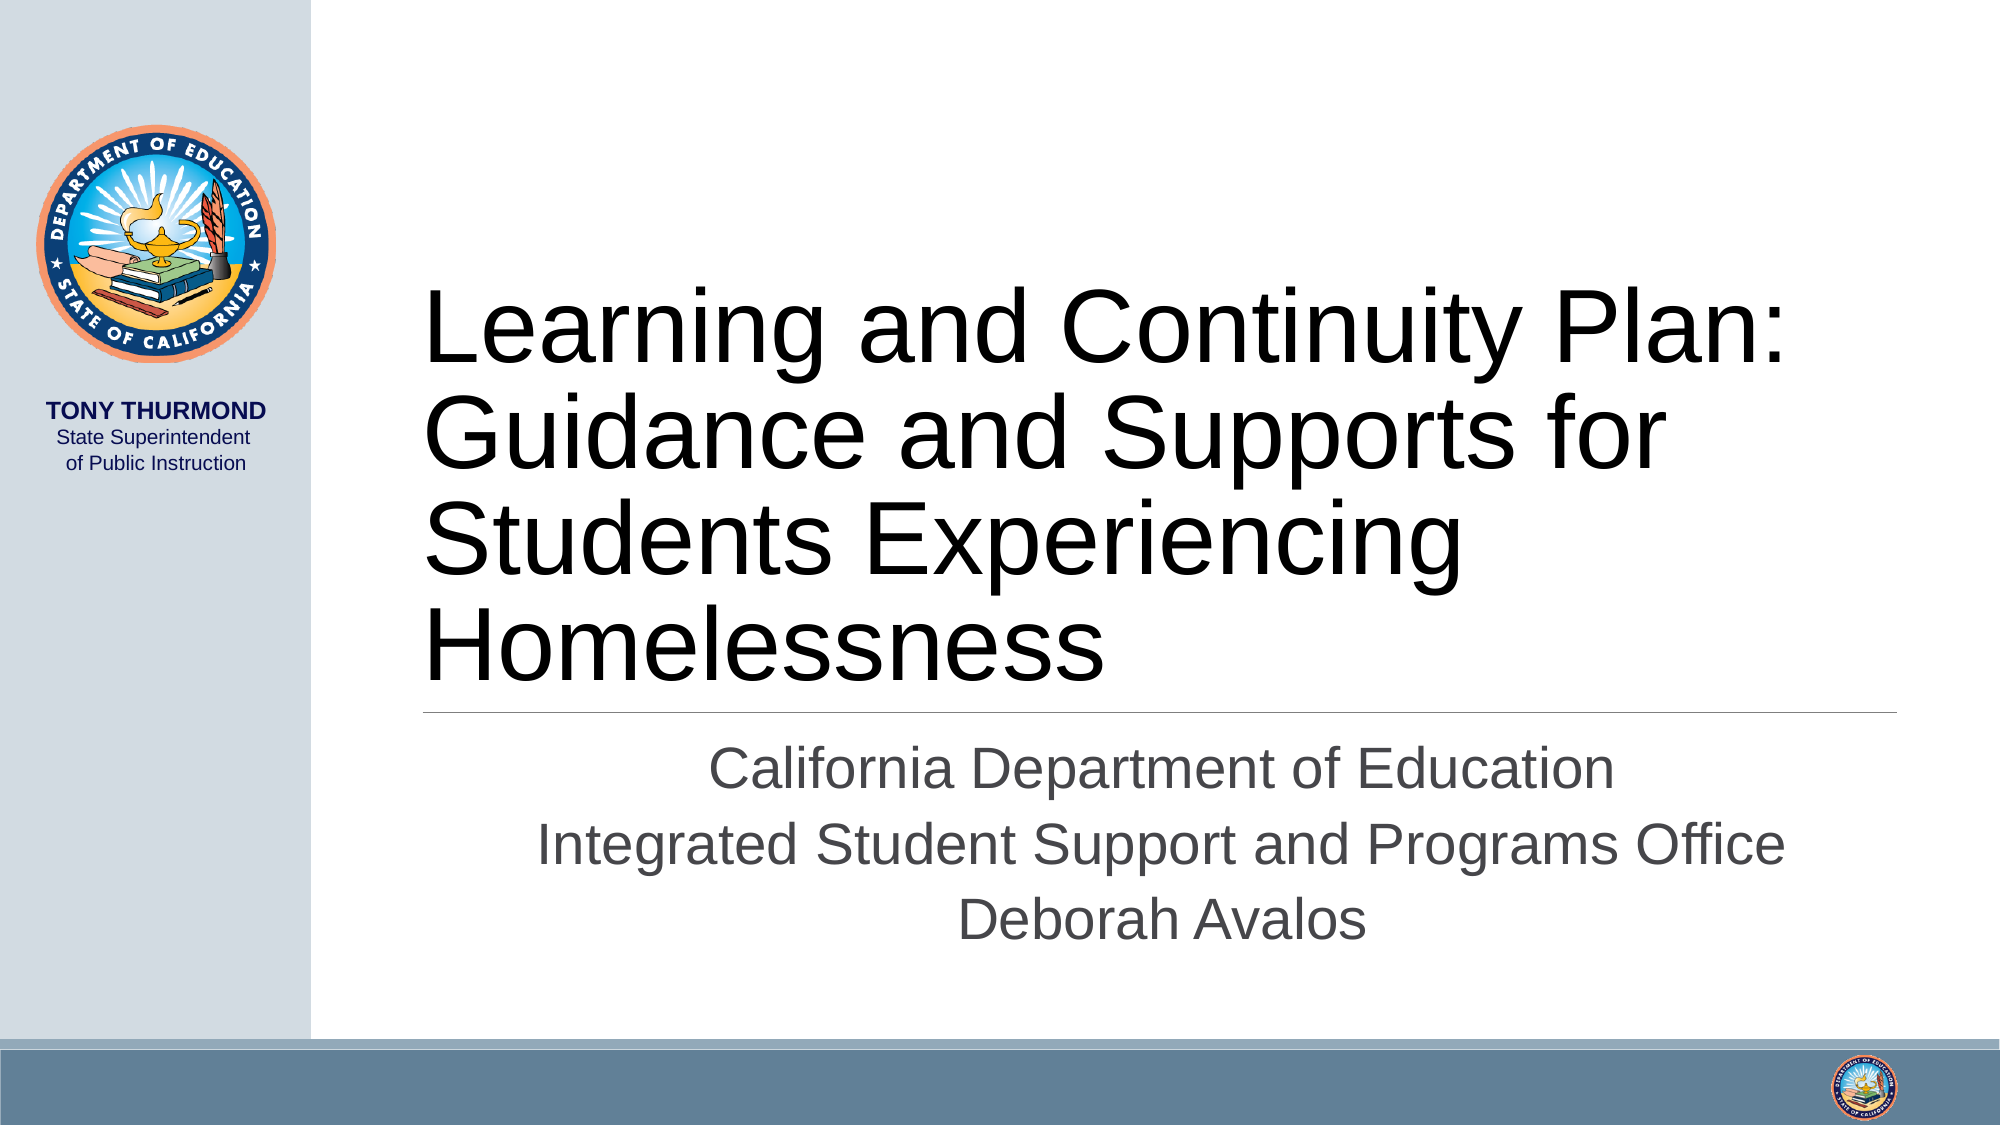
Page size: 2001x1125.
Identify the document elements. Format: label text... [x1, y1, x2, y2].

title Learning and Continuity Plan: Guidance and Supports for Students Experiencing Homelessness [407, 124, 1910, 710]
picture [1831, 1055, 1899, 1122]
subtitle California Department of Education Integrated Student Support and Programs Office Deborah Avalos [407, 730, 1910, 991]
picture [36, 124, 276, 363]
